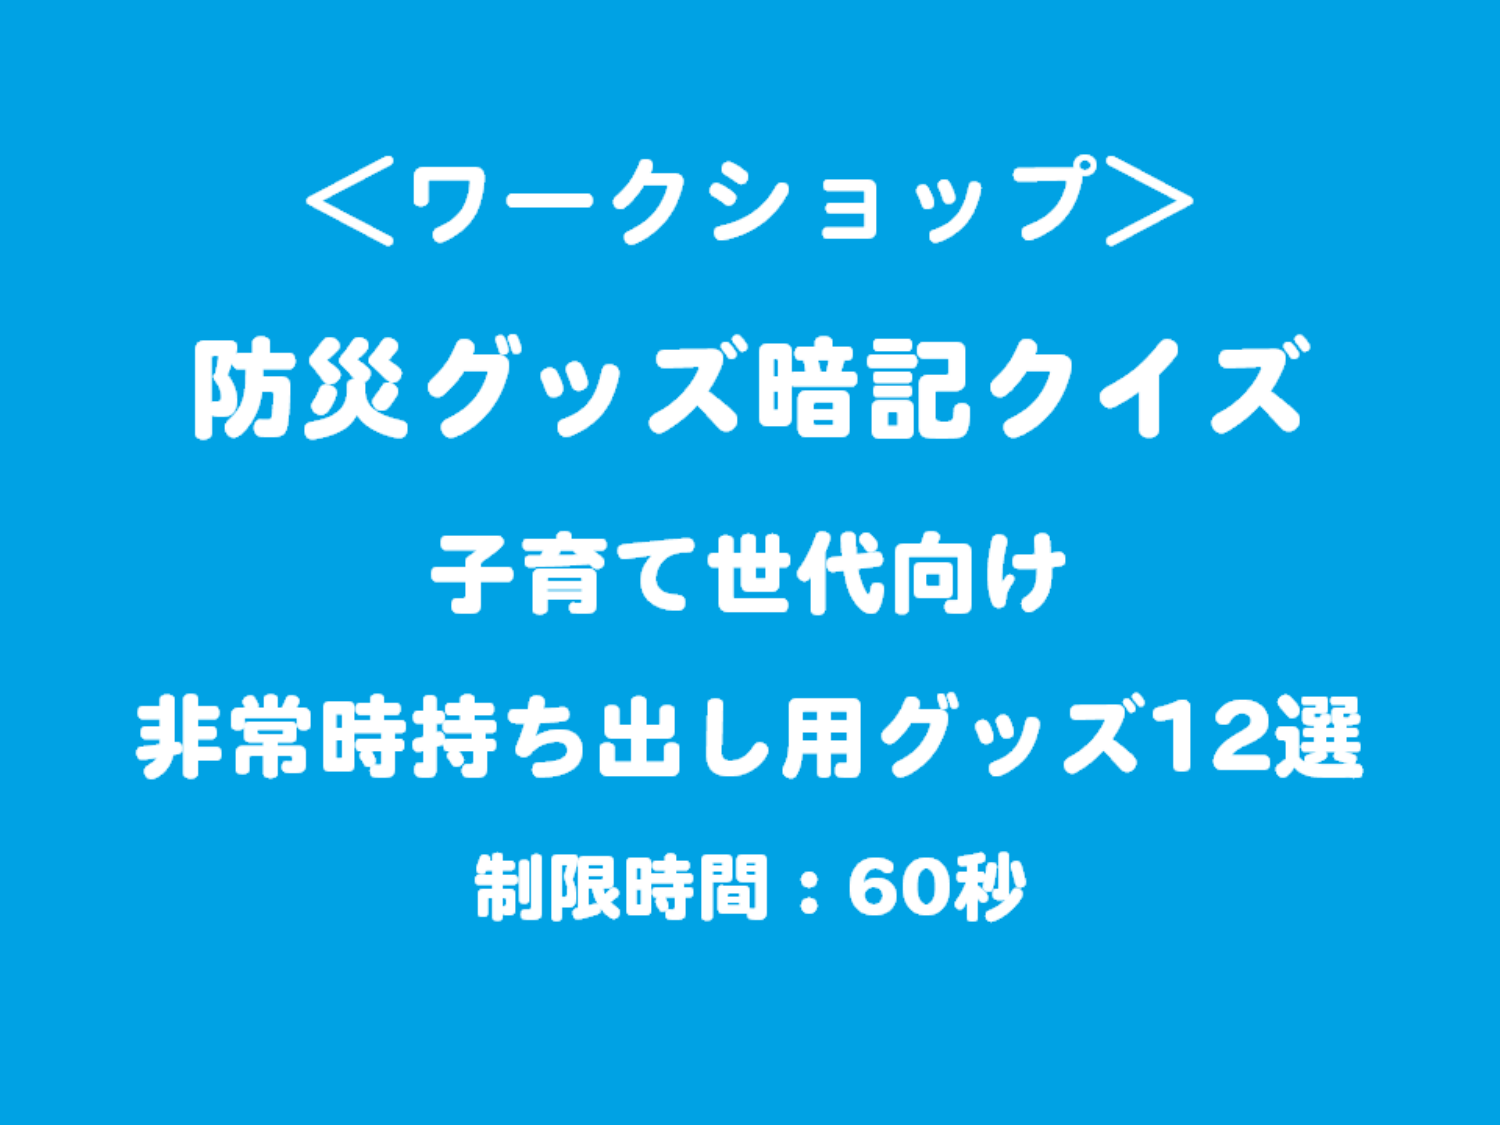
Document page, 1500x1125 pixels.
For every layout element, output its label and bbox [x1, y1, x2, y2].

picture [541, 367, 563, 398]
picture [850, 858, 896, 915]
picture [136, 694, 221, 779]
picture [709, 183, 737, 206]
picture [1213, 700, 1270, 770]
picture [414, 167, 485, 243]
picture [988, 534, 1015, 609]
picture [783, 698, 860, 779]
picture [475, 853, 542, 921]
picture [822, 180, 876, 238]
picture [995, 714, 1013, 738]
picture [1211, 342, 1299, 434]
picture [627, 853, 693, 920]
picture [195, 336, 296, 440]
picture [231, 694, 310, 779]
picture [431, 536, 513, 613]
picture [413, 694, 496, 778]
picture [930, 181, 981, 243]
picture [797, 391, 849, 437]
picture [1275, 697, 1363, 778]
picture [1278, 694, 1299, 718]
picture [873, 339, 912, 351]
picture [732, 335, 748, 352]
picture [1013, 533, 1065, 612]
picture [1153, 700, 1190, 771]
picture [722, 161, 748, 184]
picture [1100, 339, 1178, 438]
picture [714, 183, 788, 240]
picture [881, 692, 959, 777]
picture [759, 336, 857, 426]
picture [800, 872, 818, 888]
picture [1106, 156, 1193, 246]
picture [306, 156, 393, 246]
picture [558, 364, 620, 437]
picture [991, 339, 1071, 438]
picture [1013, 155, 1096, 240]
picture [522, 531, 607, 615]
picture [305, 338, 407, 440]
picture [706, 699, 768, 776]
picture [323, 694, 406, 778]
picture [895, 531, 971, 615]
picture [506, 194, 593, 207]
picture [649, 342, 737, 434]
picture [702, 855, 732, 921]
picture [552, 855, 620, 921]
picture [566, 361, 588, 391]
picture [872, 372, 913, 438]
picture [867, 342, 970, 438]
picture [903, 858, 949, 915]
picture [717, 855, 767, 920]
picture [800, 897, 818, 913]
picture [1064, 692, 1145, 774]
picture [975, 719, 993, 745]
picture [617, 538, 695, 610]
picture [797, 531, 884, 615]
picture [708, 533, 790, 612]
picture [508, 695, 582, 777]
picture [1294, 334, 1310, 352]
picture [938, 180, 956, 204]
picture [428, 334, 521, 438]
picture [309, 338, 341, 415]
picture [613, 159, 684, 245]
picture [600, 695, 679, 776]
picture [989, 717, 1040, 776]
picture [916, 184, 934, 209]
picture [955, 852, 1026, 921]
